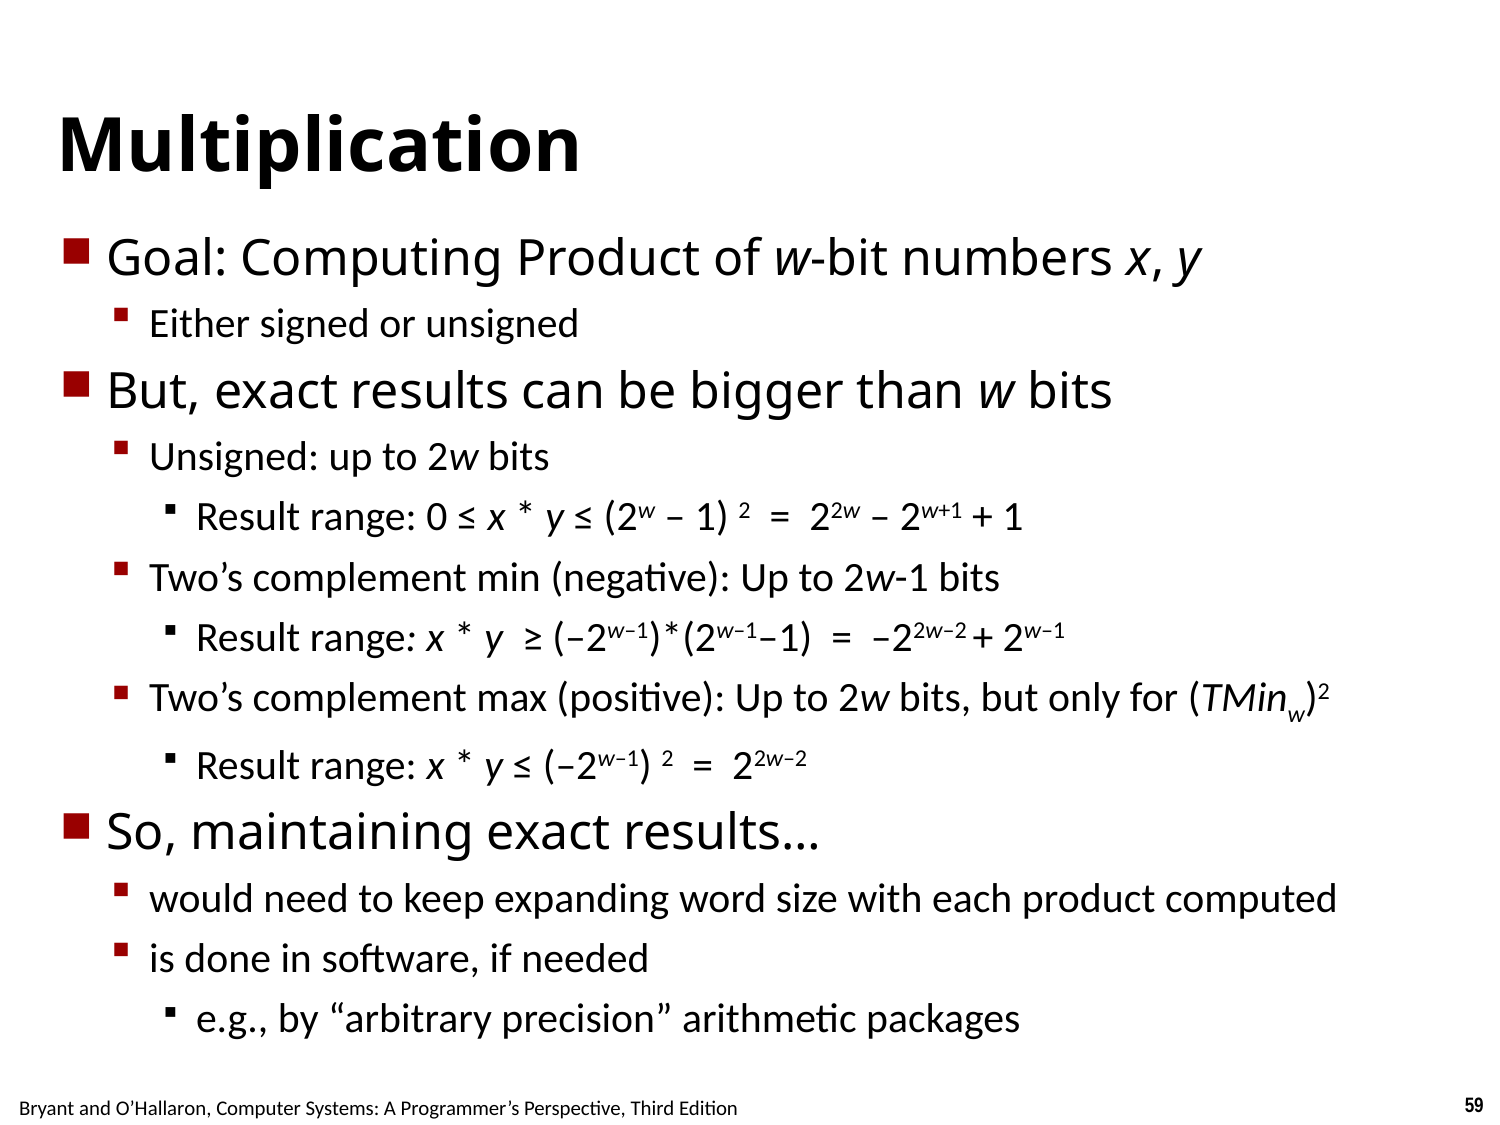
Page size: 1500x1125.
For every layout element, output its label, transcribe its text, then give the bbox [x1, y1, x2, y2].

list Goal: Computing Product of w-bit numbers x, y Either signed or unsigned But, exact results can be bigger than w bits Unsigned: up to 2w bits Result range: 0 ≤ x * y ≤ (2w – 1) 2 = 22w – 2w+1 + 1 Two’s complement min (negative): Up to 2w-1 bits Result range: x * y ≥ (–2w–1)*(2w–1–1) = –22w–2 + 2w–1 Two’s complement max (positive): Up to 2w bits, but only for (TMinw)2 Result range: x * y ≤ (–2w–1) 2 = 22w–2 So, maintaining exact results… would need to keep expanding word size with each product computed is done in software, if needed e.g., by “arbitrary precision” arithmetic packages [49, 217, 1413, 1076]
title Multiplication [49, 96, 1020, 188]
